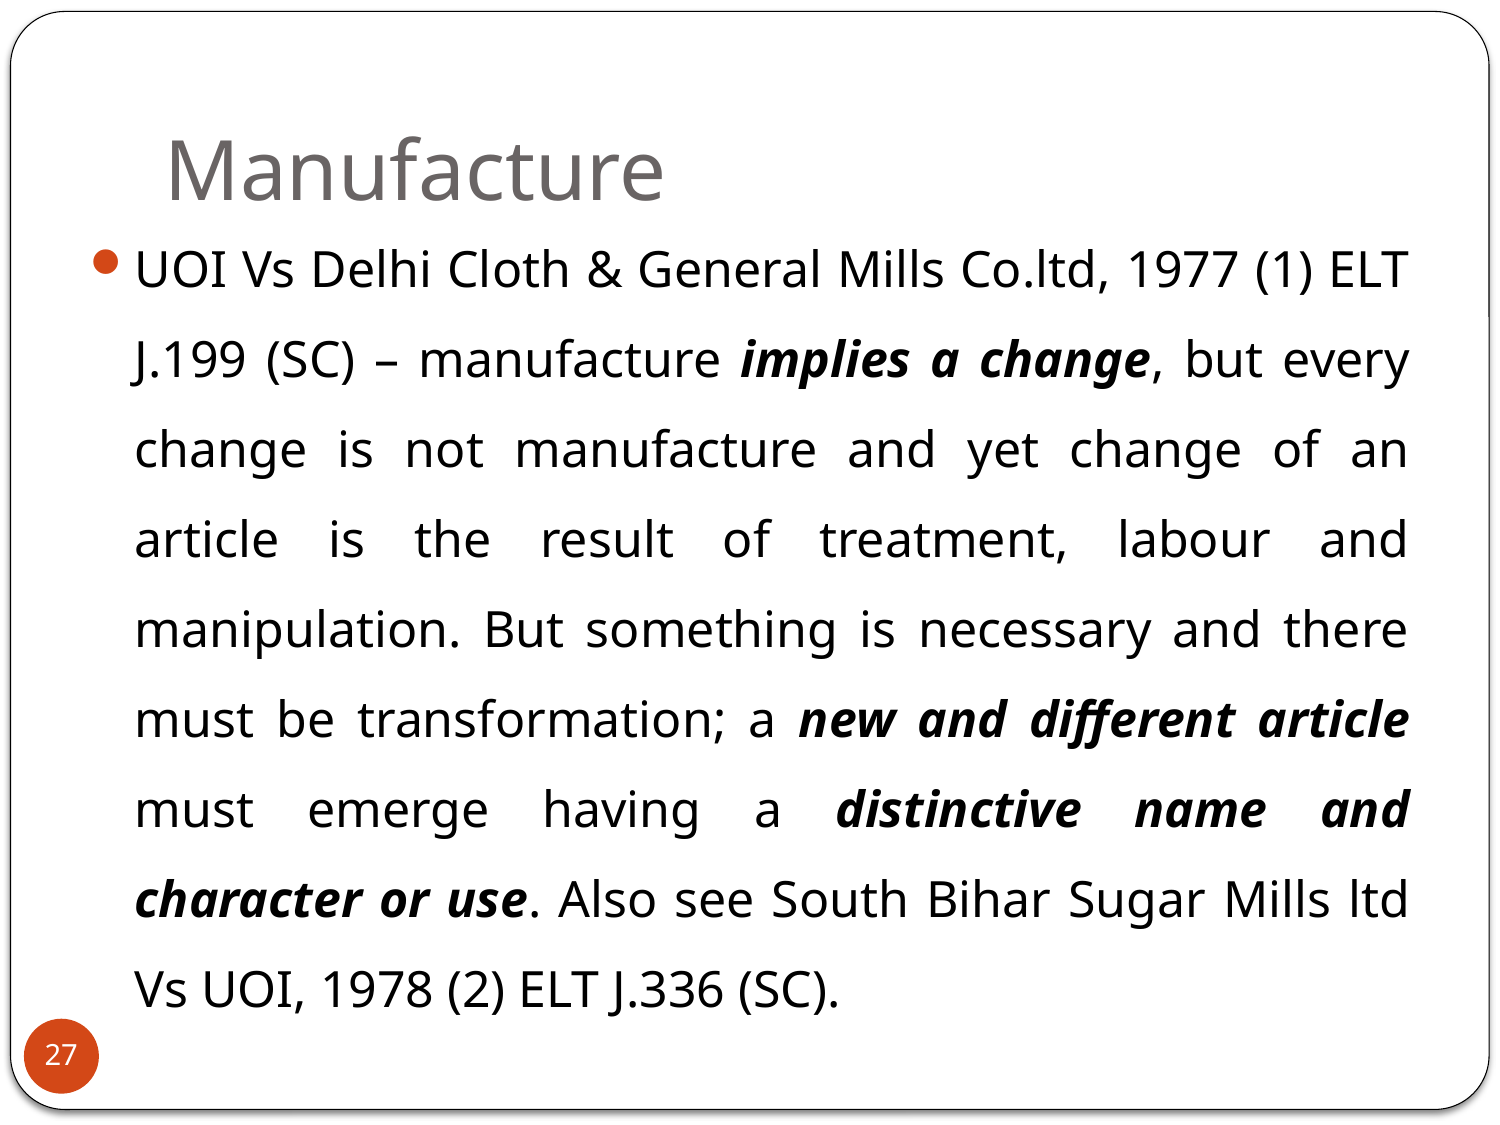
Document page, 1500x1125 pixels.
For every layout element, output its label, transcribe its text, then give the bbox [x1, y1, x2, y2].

title Manufacture [150, 45, 1425, 233]
slide_number 27 [23, 1018, 99, 1094]
list UOI Vs Delhi Cloth & General Mills Co.ltd, 1977 (1) ELT J.199 (SC) – manufacture implies a change, but every change is not manufacture and yet change of an article is the result of treatment, labour and manipulation. But something is necessary and there must be transformation; a new and different article must emerge having a distinctive name and character or use. Also see South Bihar Sugar Mills ltd Vs UOI, 1978 (2) ELT J.336 (SC). [75, 200, 1425, 1038]
